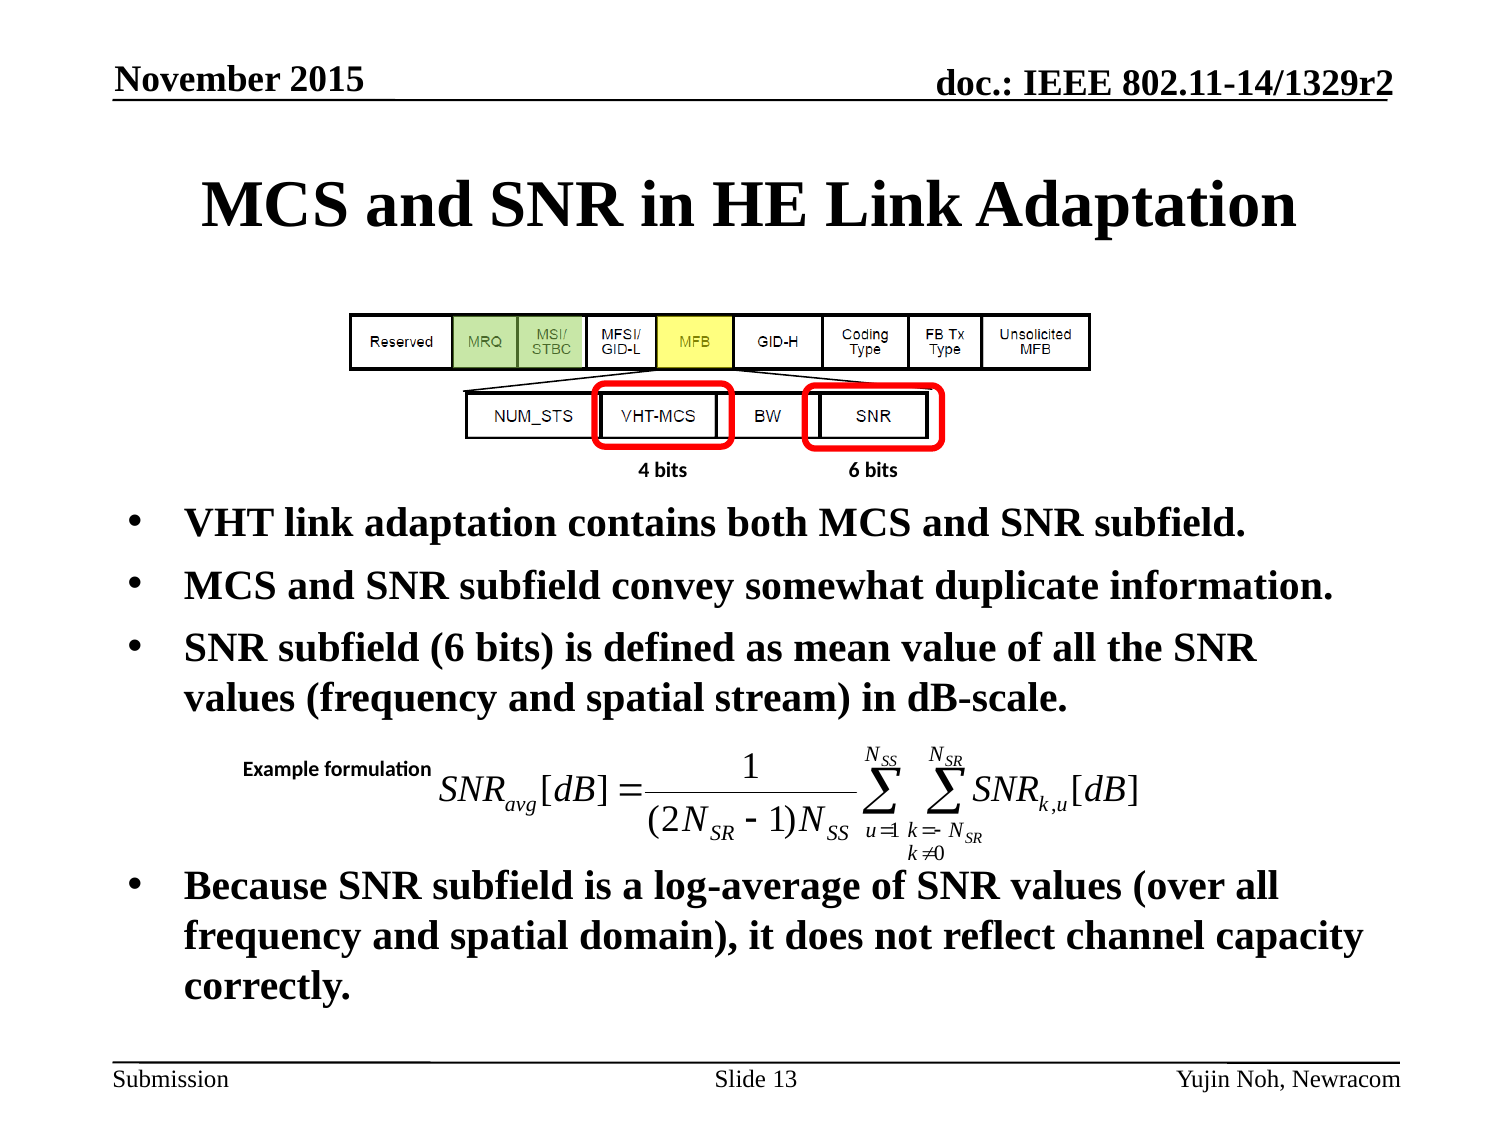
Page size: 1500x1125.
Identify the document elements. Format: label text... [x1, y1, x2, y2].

text_box 6 bits [833, 457, 913, 490]
text_box Example formulation [228, 747, 427, 789]
title MCS and SNR in HE Link Adaptation [112, 112, 1388, 288]
slide_number Slide 13 [712, 1061, 800, 1123]
text_box 4 bits [623, 457, 703, 490]
footer Yujin Noh, Newracom [878, 1061, 1402, 1093]
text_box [344, 307, 1095, 449]
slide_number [114, 54, 423, 100]
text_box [432, 735, 1146, 874]
list VHT link adaptation contains both MCS and SNR subfield. MCS and SNR subfield convey somewhat duplicate information. SNR subfield (6 bits) is defined as mean value of all the SNR values (frequency and spatial stream) in dB-scale. Because SNR subfield is a log-average of SNR values (over all frequency and spatial domain), it does not reflect channel capacity correctly. [112, 487, 1388, 1000]
